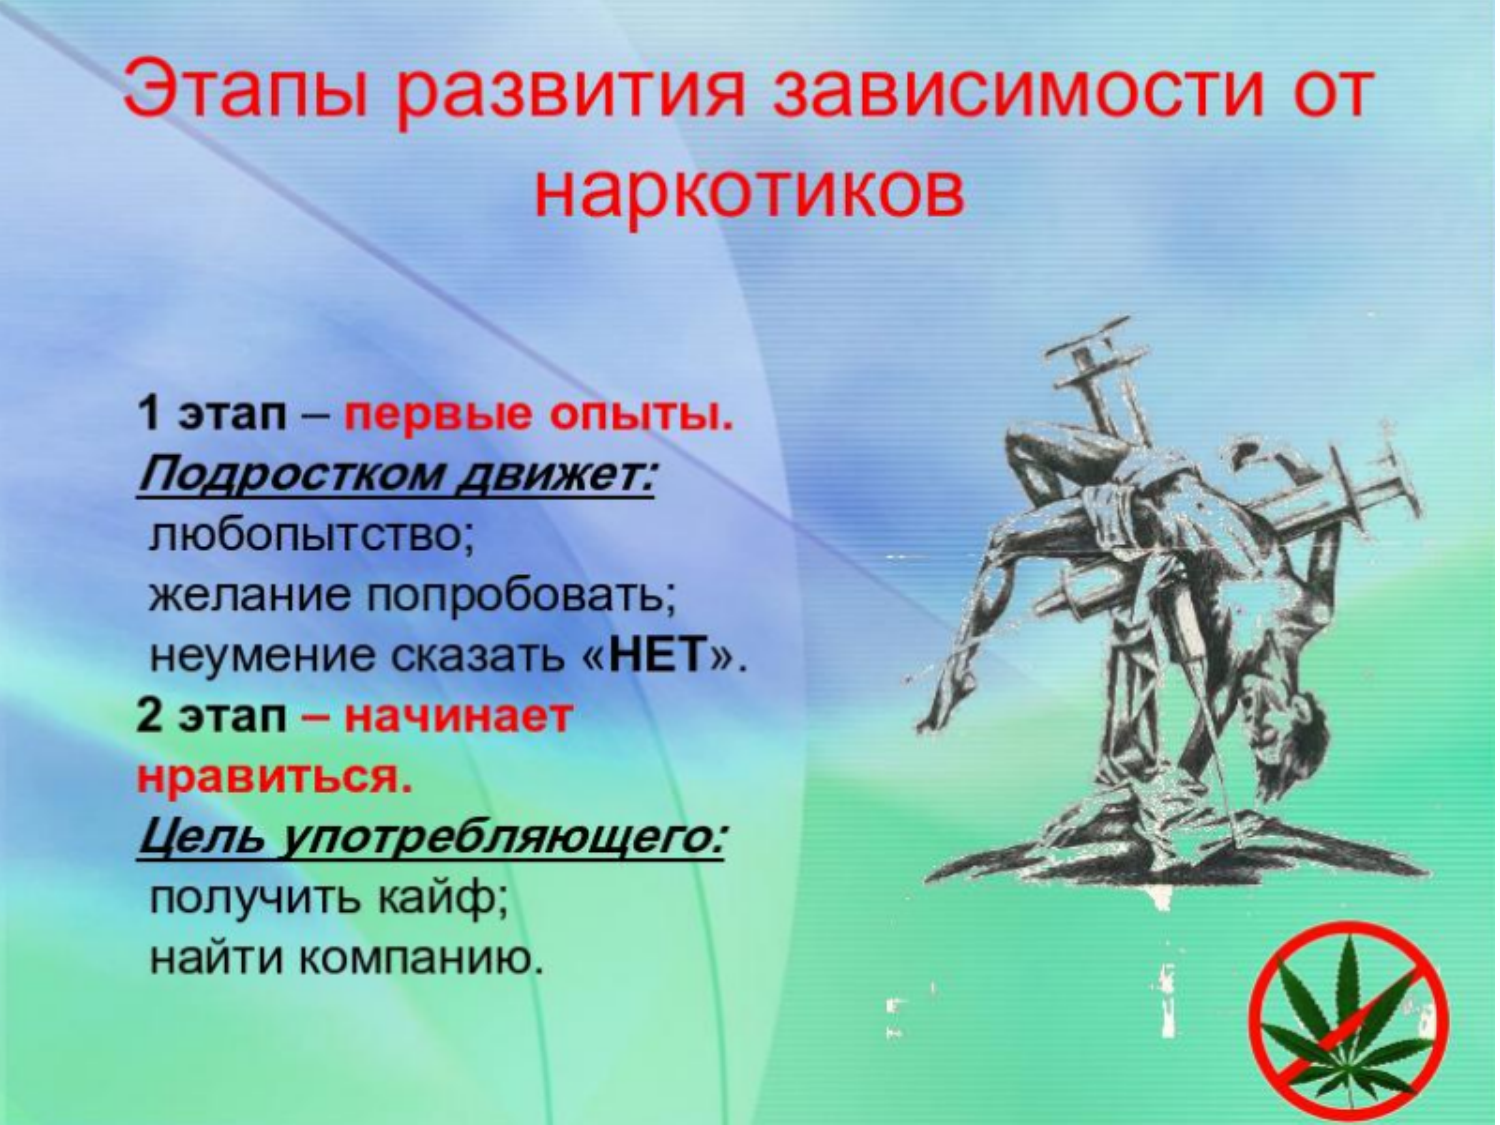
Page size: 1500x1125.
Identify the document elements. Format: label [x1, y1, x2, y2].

list [0, 0, 1495, 1125]
